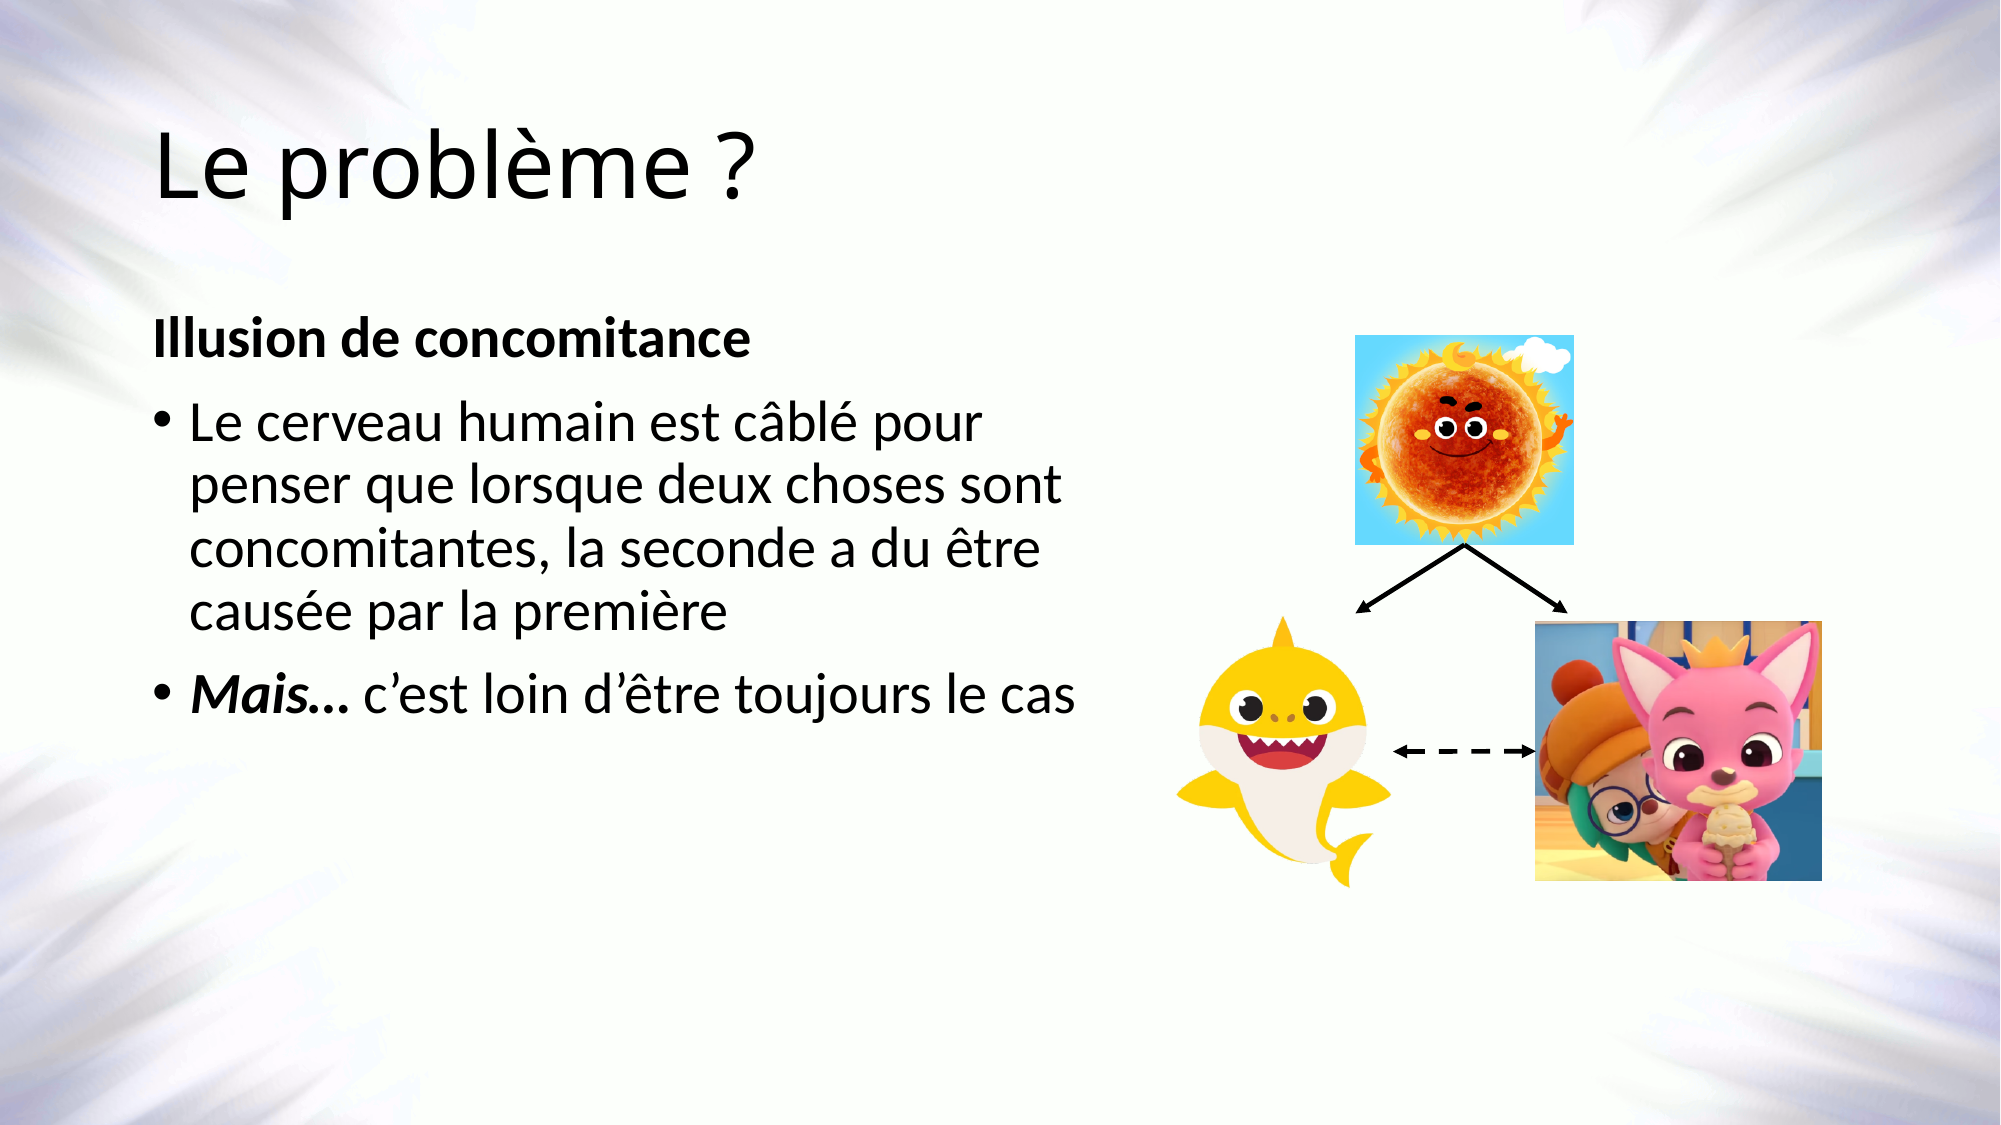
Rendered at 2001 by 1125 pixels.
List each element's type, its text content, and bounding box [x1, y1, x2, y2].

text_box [1355, 544, 1464, 614]
title Le problème ? [137, 59, 1863, 278]
picture [0, 0, 2001, 1125]
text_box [1464, 544, 1568, 614]
list Illusion de concomitance Le cerveau humain est câblé pour penser que lorsque deux choses sont concomitantes, la seconde a du être causée par la première Mais… c’est loin d’être toujours le cas [137, 299, 1145, 1014]
